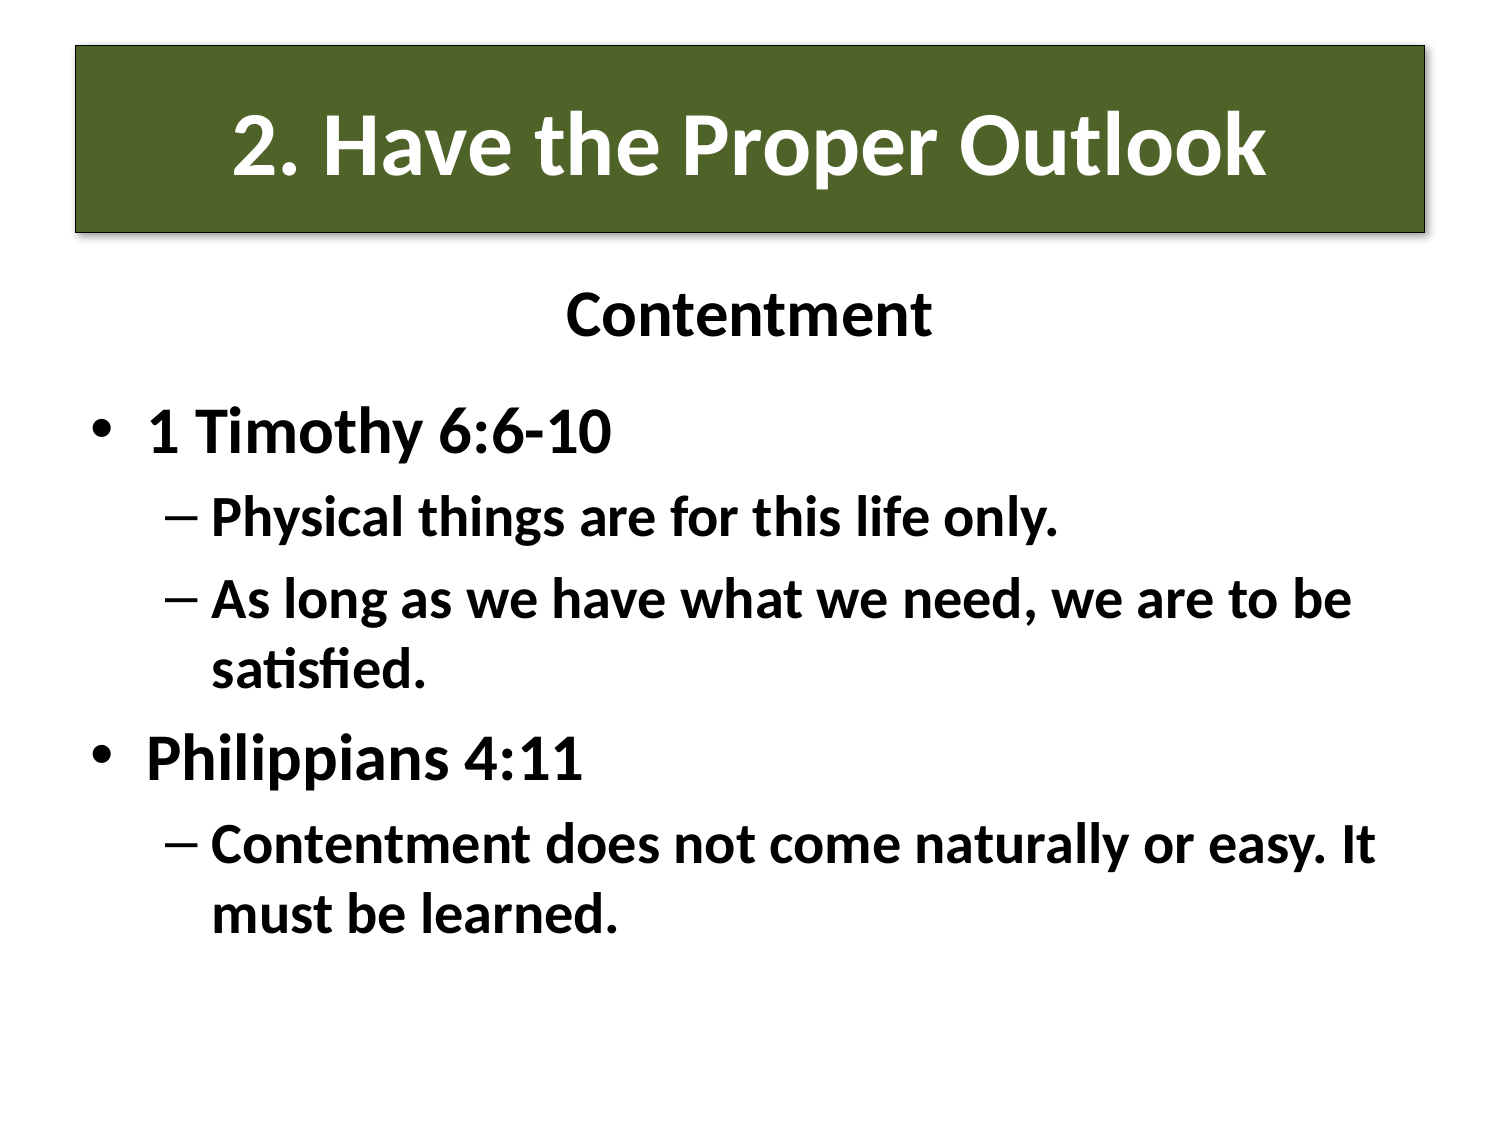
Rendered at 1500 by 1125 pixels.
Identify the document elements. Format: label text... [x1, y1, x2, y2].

title 2. Have the Proper Outlook [75, 45, 1425, 233]
list Contentment 1 Timothy 6:6-10 Physical things are for this life only. As long as we have what we need, we are to be satisfied. Philippians 4:11 Contentment does not come naturally or easy. It must be learned. [75, 262, 1425, 1075]
